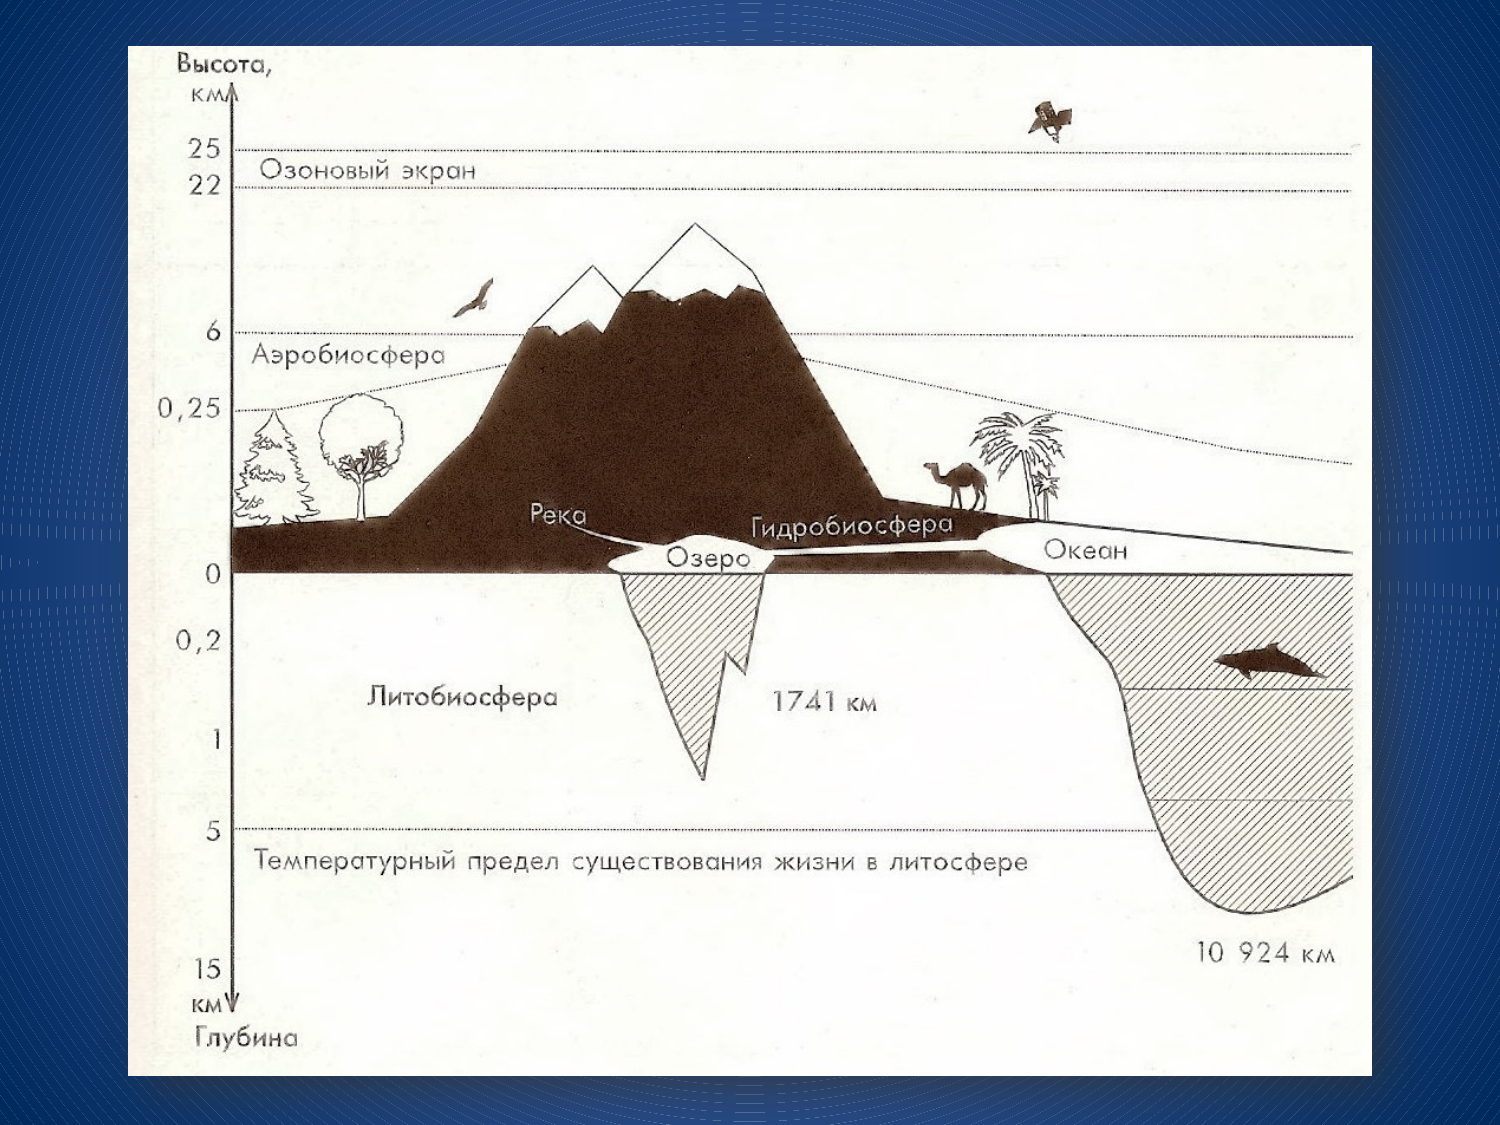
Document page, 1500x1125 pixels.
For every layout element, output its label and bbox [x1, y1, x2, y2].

picture [128, 46, 1372, 1076]
